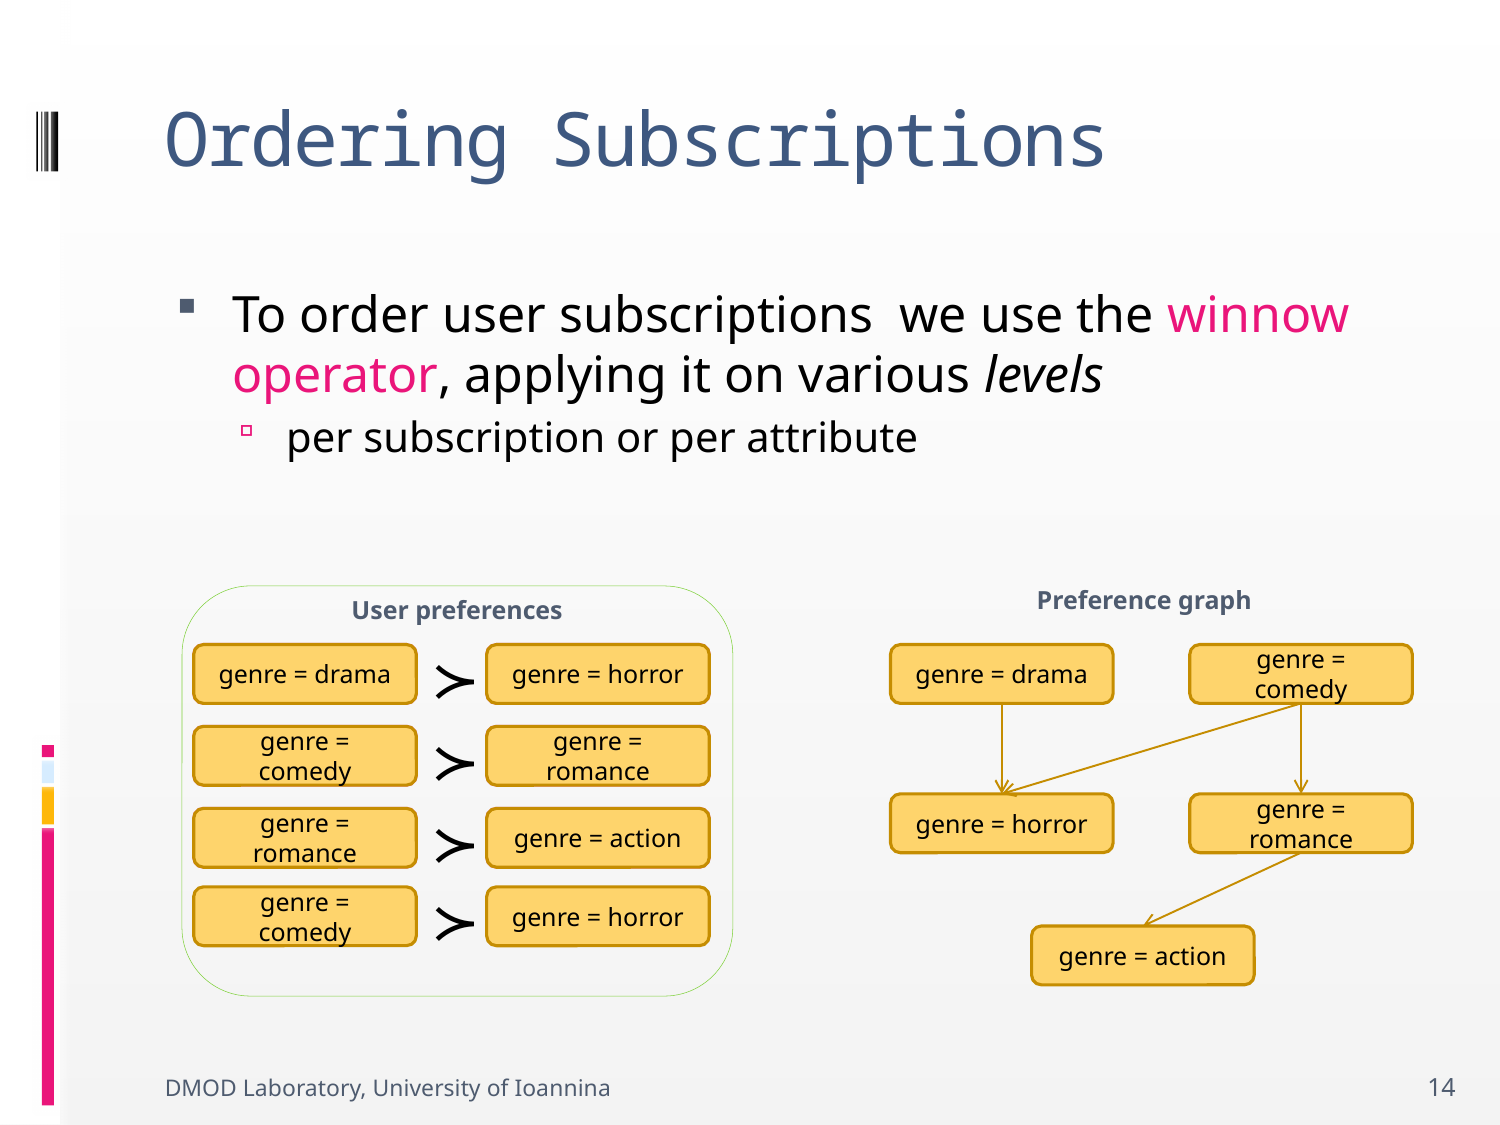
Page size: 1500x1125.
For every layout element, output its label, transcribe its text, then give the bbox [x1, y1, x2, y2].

slide_number 14 [1412, 1052, 1488, 1113]
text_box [890, 576, 1413, 986]
title Ordering Subscriptions [150, 83, 1425, 188]
footer DMOD Laboratory, University of Ioannina [150, 1052, 838, 1113]
list To order user subscriptions we use the winnow operator, applying it on various levels per subscription or per attribute [150, 275, 1425, 513]
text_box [181, 585, 734, 997]
